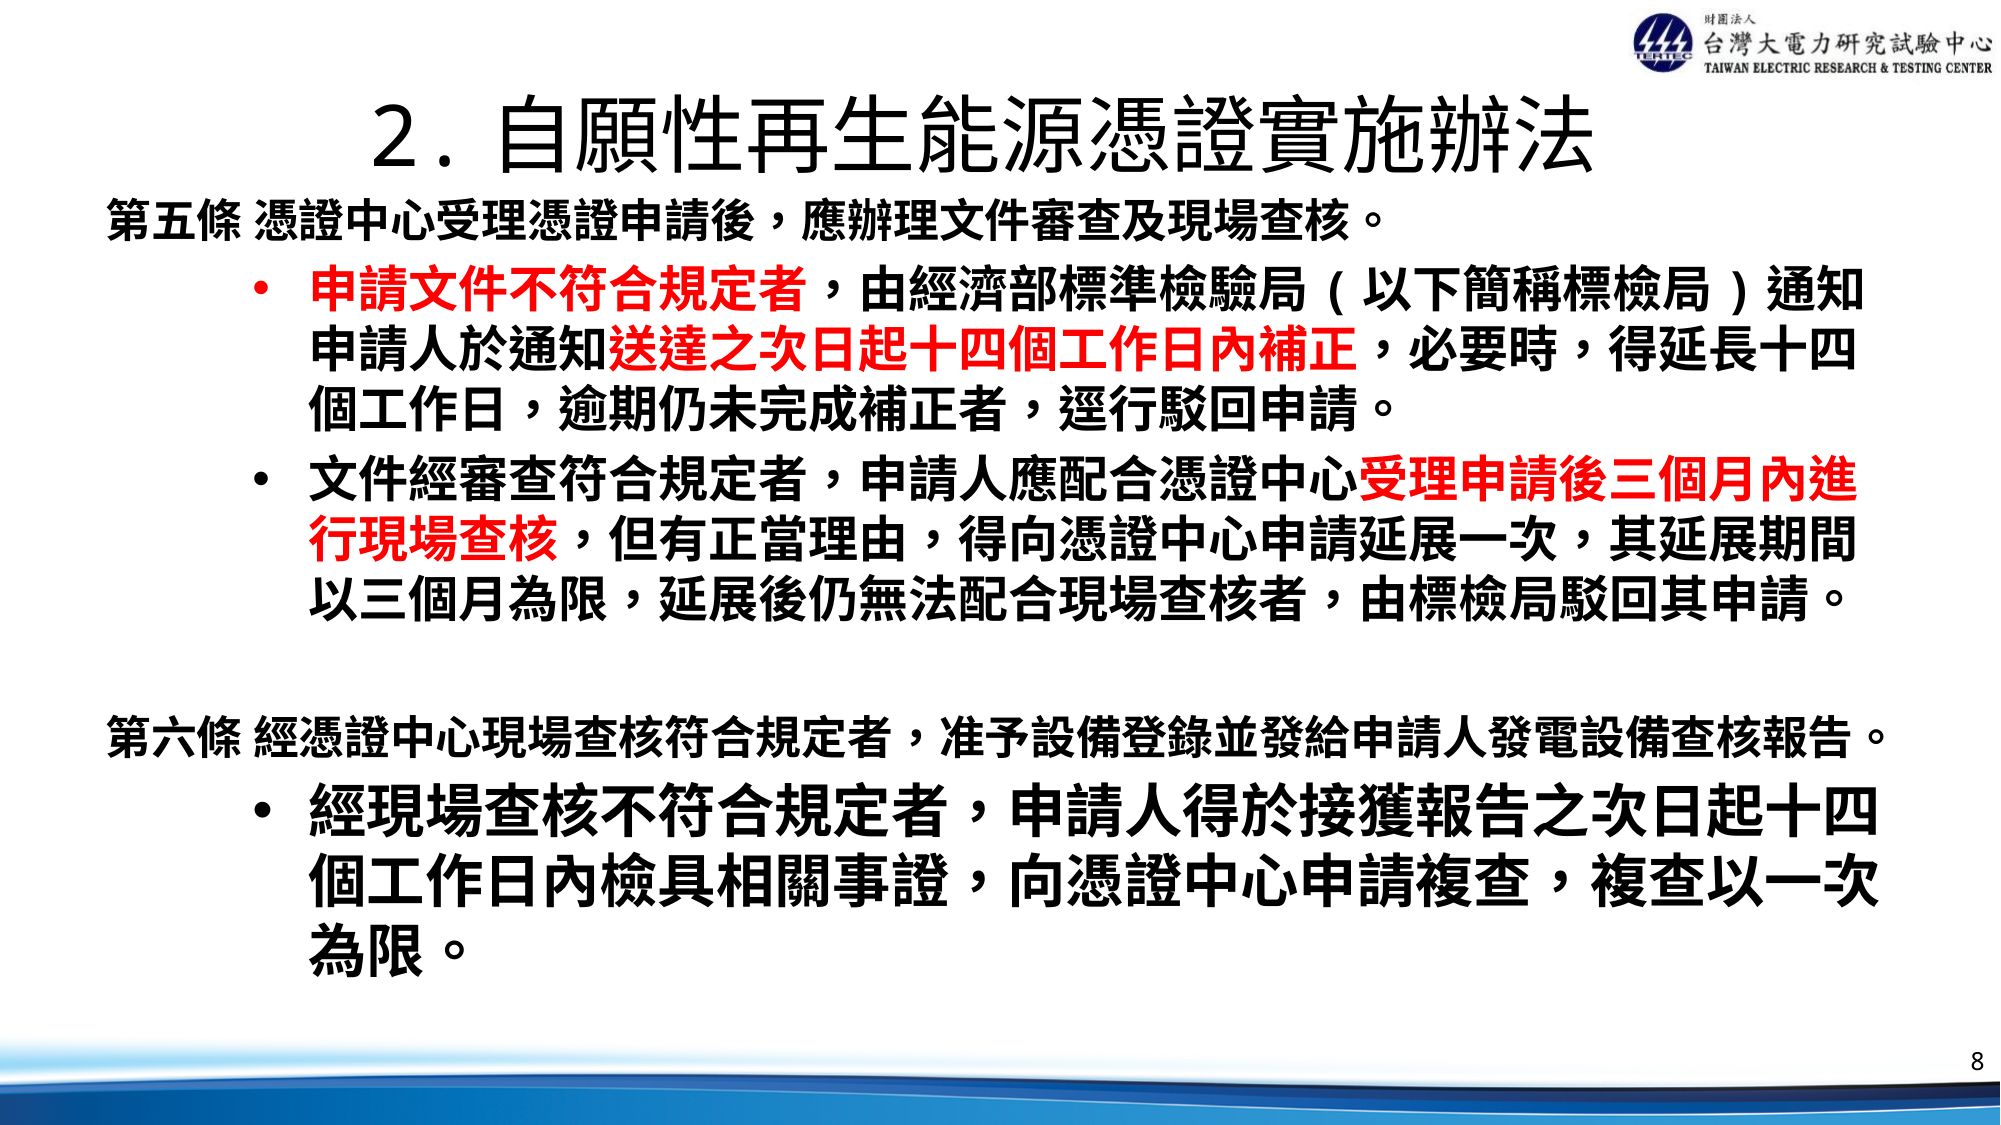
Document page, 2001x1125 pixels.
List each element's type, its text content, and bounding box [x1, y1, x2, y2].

slide_number 8 [1550, 1032, 2000, 1093]
list 第五條 憑證中心受理憑證申請後，應辦理文件審查及現場查核。 申請文件不符合規定者，由經濟部標準檢驗局(以下簡稱標檢局)通知申請人於通知送達之次日起十四個工作日內補正，必要時，得延長十四個工作日，逾期仍未完成補正者，逕行駁回申請。 文件經審查符合規定者，申請人應配合憑證中心受理申請後三個月內進行現場查核，但有正當理由，得向憑證中心申請延展一次，其延展期間以三個月為限，延展後仍無法配合現場查核者，由標檢局駁回其申請。 第六條 經憑證中心現場查核符合規定者，准予設備登錄並發給申請人發電設備查核報告。 經現場查核不符合規定者，申請人得於接獲報告之次日起十四個工作日內檢具相關事證，向憑證中心申請複查，複查以一次為限。 [90, 184, 1898, 991]
title 2.自願性再生能源憑證實施辦法 [353, 67, 1647, 184]
picture [1612, 8, 2000, 85]
